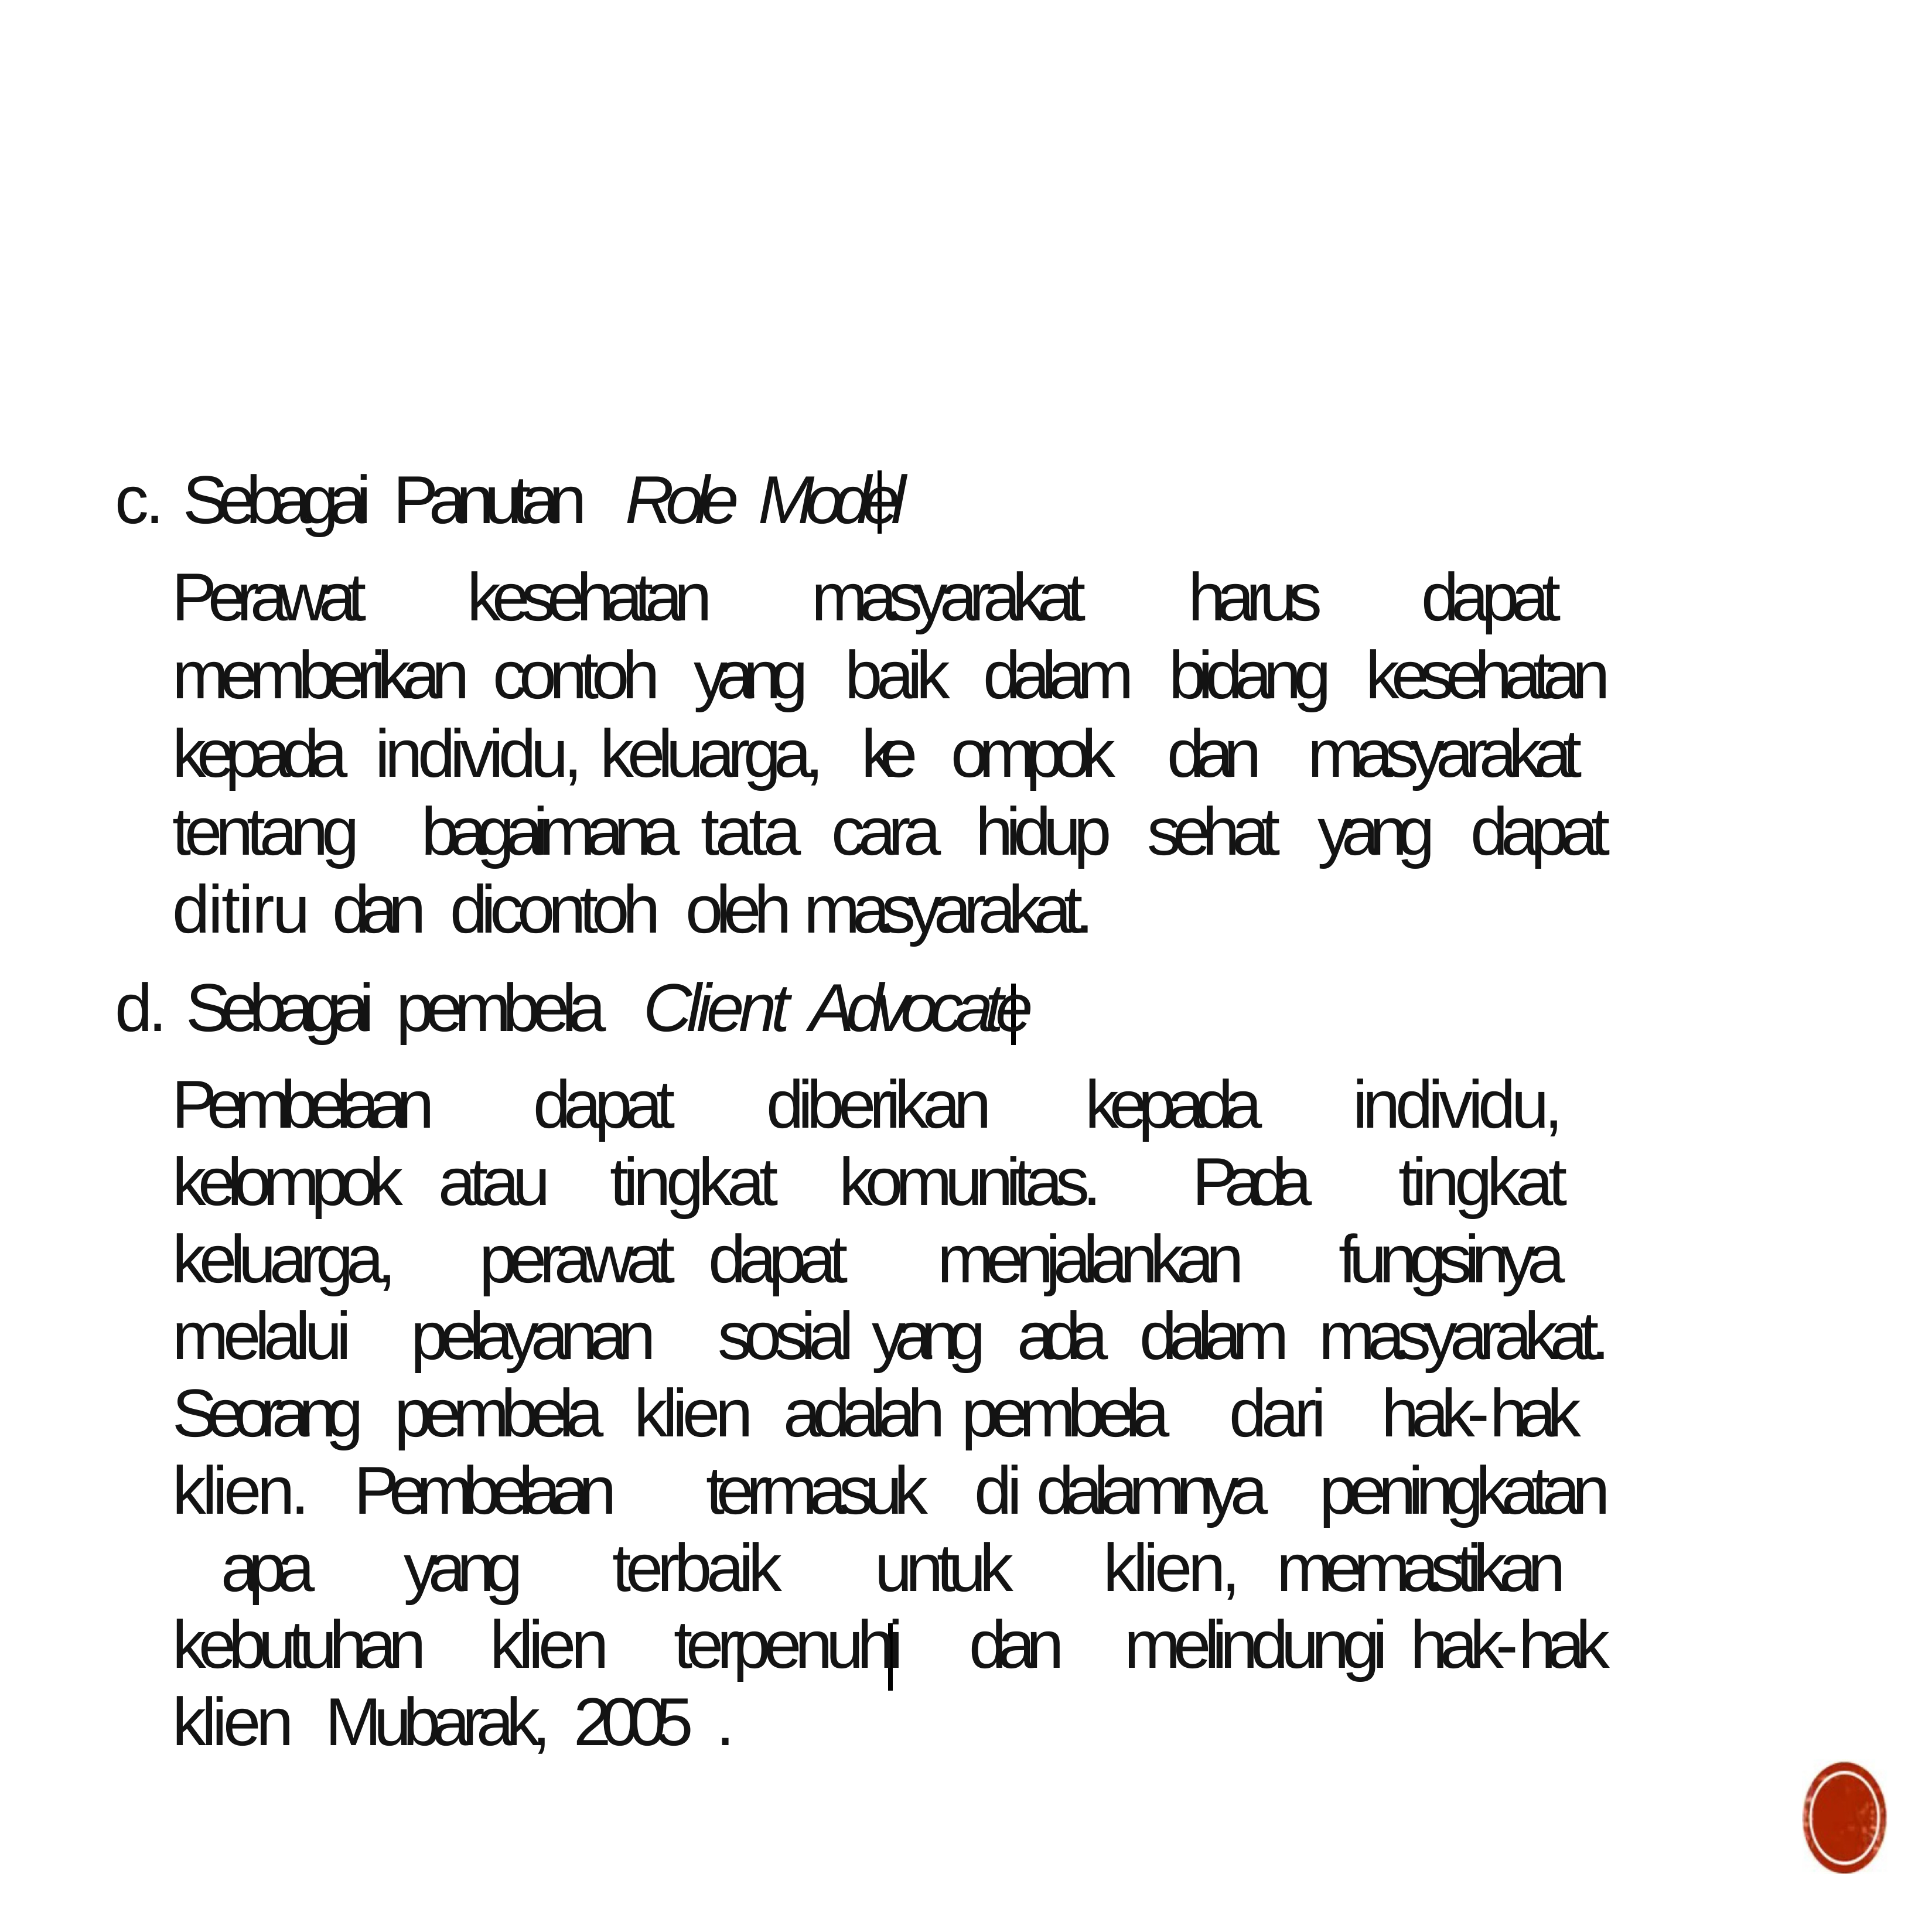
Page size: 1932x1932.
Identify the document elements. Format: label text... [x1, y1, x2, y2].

text_box c. Sebagai Panutan Role Model Perawat kesehatan masyarakat harus dapat memberikan contoh yang baik dalam bidang kesehatan kepada individu, keluarga, ke ompok dan masyarakat tentang bagaimana tata cara hidup sehat yang dapat ditiru dan dicontoh oleh masyarakat. d. Sebagai pembela Client Advocate Pembelaan dapat diberikan kepada individu, kelompok atau tingkat komunitas. Pada tingkat keluarga, perawat dapat menjalankan fungsinya melalui pelayanan sosial yang ada dalam masyarakat. Seorang pembela klien adalah pembela dari hak-hak klien. Pembelaan termasuk di dalamnya peningkatan apa yang terbaik untuk klien, memastikan kebutuhan klien terpenuhi dan melindungi hak-hak klien Mubarak, 2005 . [114, 435, 1611, 1761]
picture [1801, 1759, 1887, 1874]
